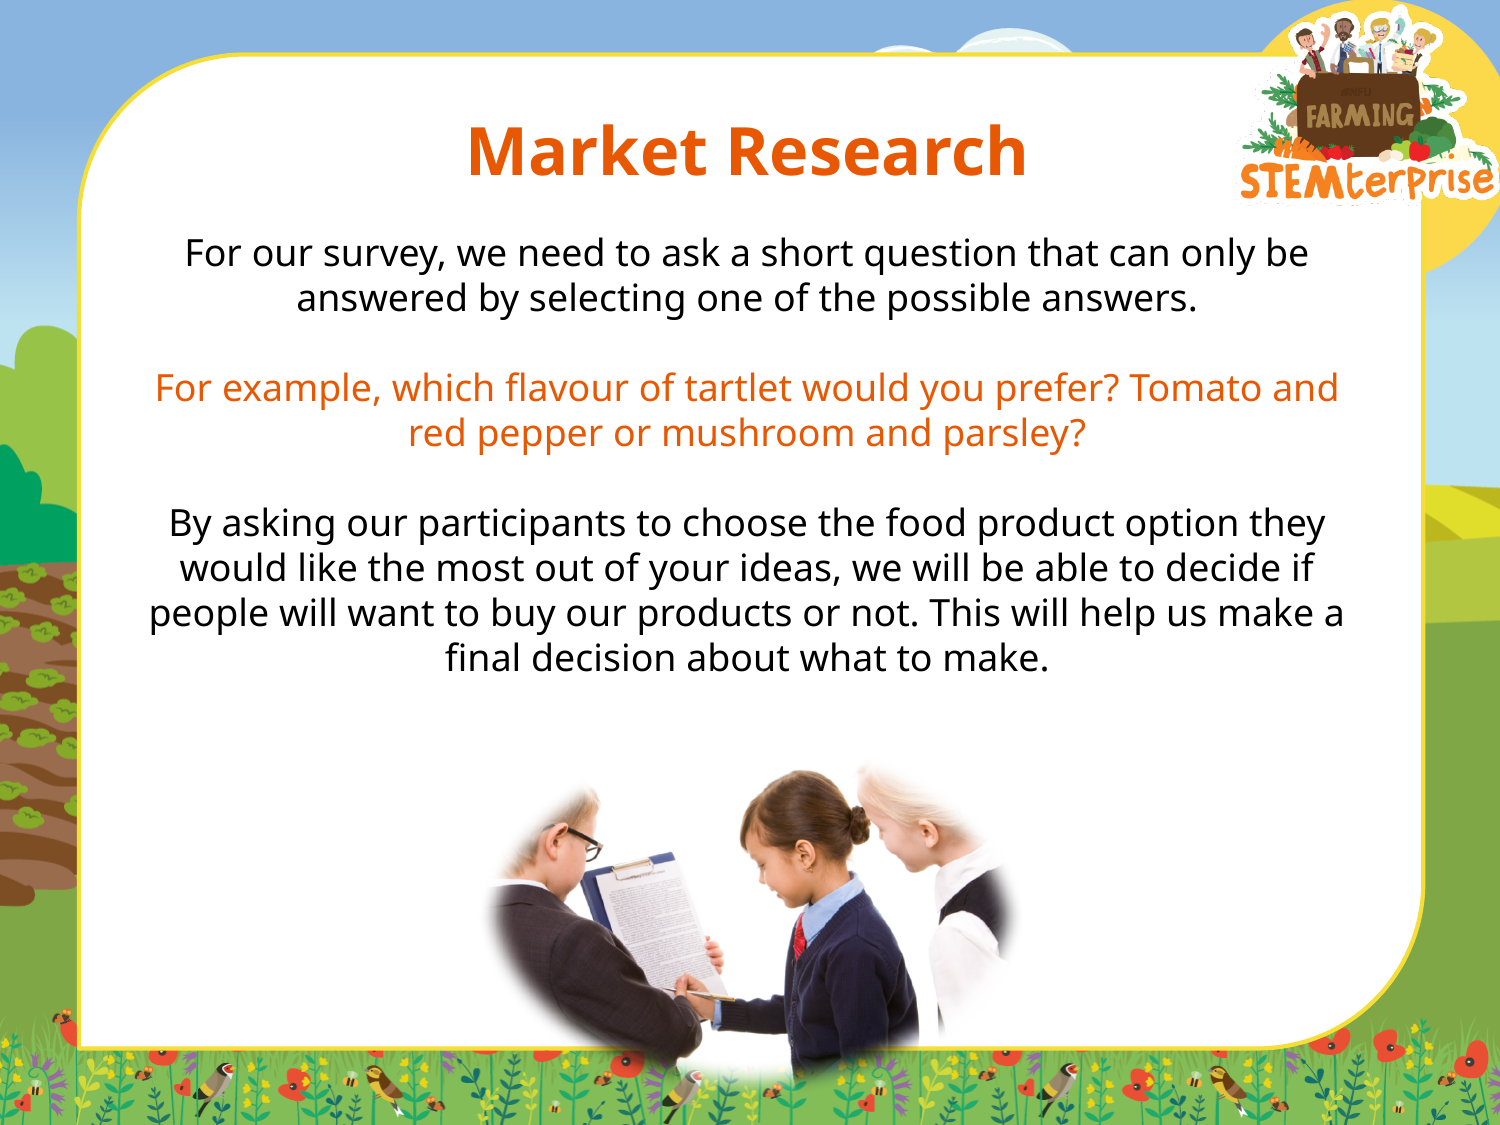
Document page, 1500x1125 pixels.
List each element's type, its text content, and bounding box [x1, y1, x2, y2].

text_box [76, 121, 1426, 1051]
text_box [126, 52, 1228, 101]
picture [0, 0, 1500, 1125]
text_box Market Research For our survey, we need to ask a short question that can only be answered by selecting one of the possible answers. For example, which flavour of tartlet would you prefer? Tomato and red pepper or mushroom and parsley? By asking our participants to choose the food product option they would like the most out of your ideas, we will be able to decide if people will want to buy our products or not. This will help us make a final decision about what to make. [109, 101, 1386, 687]
